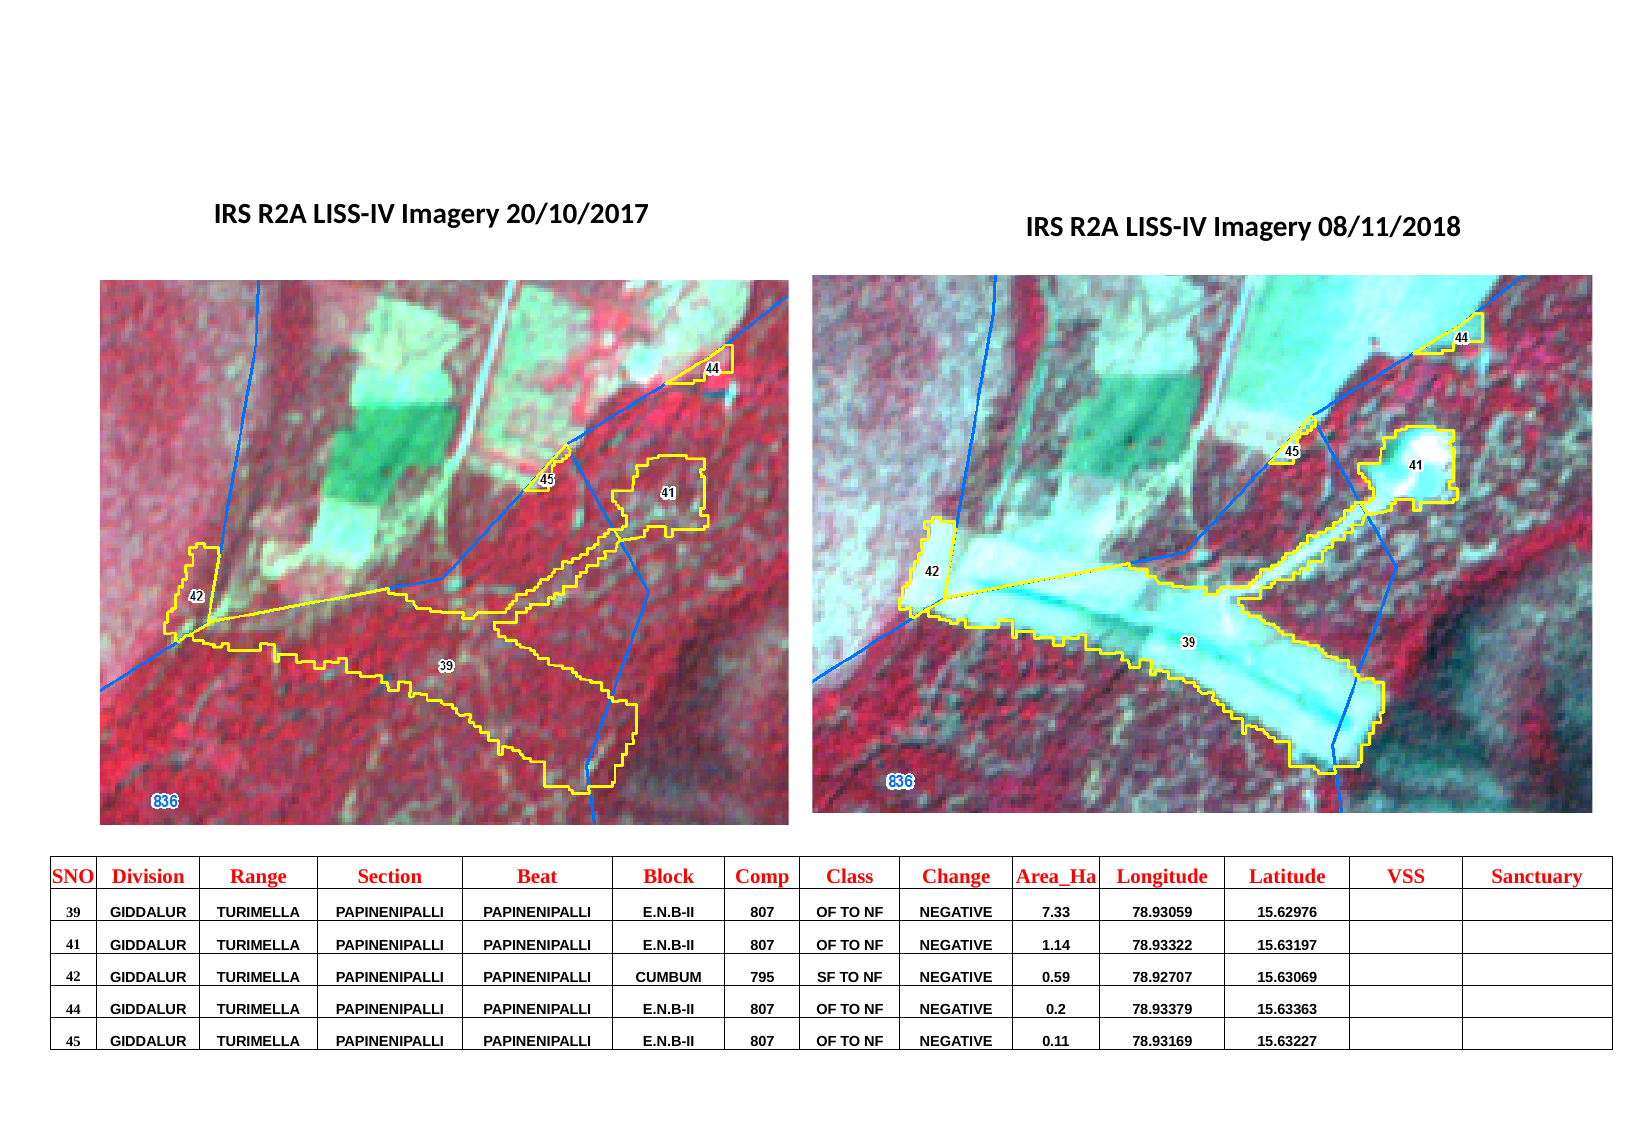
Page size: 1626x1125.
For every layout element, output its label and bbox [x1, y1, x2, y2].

table_cell [1463, 986, 1612, 1017]
table_cell [1100, 986, 1224, 1017]
table_header [1225, 857, 1349, 888]
table_header [800, 857, 899, 888]
table_header [51, 857, 96, 888]
table_cell [51, 954, 96, 985]
table_cell [97, 921, 199, 953]
table_cell [800, 954, 899, 985]
table_cell [1100, 1018, 1224, 1049]
table_header [725, 857, 799, 888]
table_cell [1100, 889, 1224, 920]
table_cell [97, 954, 199, 985]
table_cell [725, 889, 799, 920]
table_cell [463, 921, 612, 953]
table_cell [613, 986, 724, 1017]
table_cell [200, 889, 317, 920]
text_box [194, 186, 670, 237]
table_cell [900, 954, 1012, 985]
table_cell [725, 954, 799, 985]
text_box [912, 199, 1575, 250]
table_header [318, 857, 462, 888]
table_cell [613, 1018, 724, 1049]
table_cell [800, 889, 899, 920]
table_cell [51, 921, 96, 953]
table_header [97, 857, 199, 888]
table_cell [1463, 1018, 1612, 1049]
table_cell [1013, 986, 1099, 1017]
table_cell [900, 921, 1012, 953]
table_cell [900, 889, 1012, 920]
table_cell [318, 986, 462, 1017]
picture [99, 279, 789, 826]
table_cell [318, 954, 462, 985]
table_cell [318, 889, 462, 920]
table_cell [1225, 1018, 1349, 1049]
table_cell [1100, 954, 1224, 985]
table_cell [318, 1018, 462, 1049]
table_cell [1013, 1018, 1099, 1049]
table_cell [200, 1018, 317, 1049]
table_cell [463, 954, 612, 985]
table_cell [51, 1018, 96, 1049]
table_cell [1225, 986, 1349, 1017]
table_cell [200, 986, 317, 1017]
table_cell [318, 921, 462, 953]
table_cell [51, 889, 96, 920]
table_cell [900, 986, 1012, 1017]
table_cell [97, 1018, 199, 1049]
table_header [1463, 857, 1612, 888]
table_cell [200, 921, 317, 953]
table_cell [1350, 921, 1462, 953]
table_cell [725, 1018, 799, 1049]
table_cell [1100, 921, 1224, 953]
table_header [200, 857, 317, 888]
table_header [900, 857, 1012, 888]
table_header [1013, 857, 1099, 888]
table_cell [1350, 1018, 1462, 1049]
table_cell [97, 986, 199, 1017]
table_cell [1225, 889, 1349, 920]
table_header [463, 857, 612, 888]
table_cell [1350, 954, 1462, 985]
table_cell [1225, 921, 1349, 953]
table_cell [1013, 954, 1099, 985]
table_cell [1350, 889, 1462, 920]
table_cell [463, 1018, 612, 1049]
table_cell [1225, 954, 1349, 985]
table_header [1100, 857, 1224, 888]
table_cell [1350, 986, 1462, 1017]
table_cell [51, 986, 96, 1017]
table_cell [900, 1018, 1012, 1049]
table_header [613, 857, 724, 888]
table_cell [800, 986, 899, 1017]
table_cell [1463, 954, 1612, 985]
table_cell [800, 1018, 899, 1049]
table_cell [97, 889, 199, 920]
table_cell [725, 986, 799, 1017]
table_cell [1463, 921, 1612, 953]
table_cell [800, 921, 899, 953]
table_cell [725, 921, 799, 953]
table_cell [613, 889, 724, 920]
table_cell [463, 889, 612, 920]
table_cell [613, 921, 724, 953]
table_cell [1013, 889, 1099, 920]
table_cell [1013, 921, 1099, 953]
picture [812, 274, 1593, 813]
table_cell [200, 954, 317, 985]
table_cell [1463, 889, 1612, 920]
table_header [1350, 857, 1462, 888]
table_cell [613, 954, 724, 985]
table_cell [463, 986, 612, 1017]
